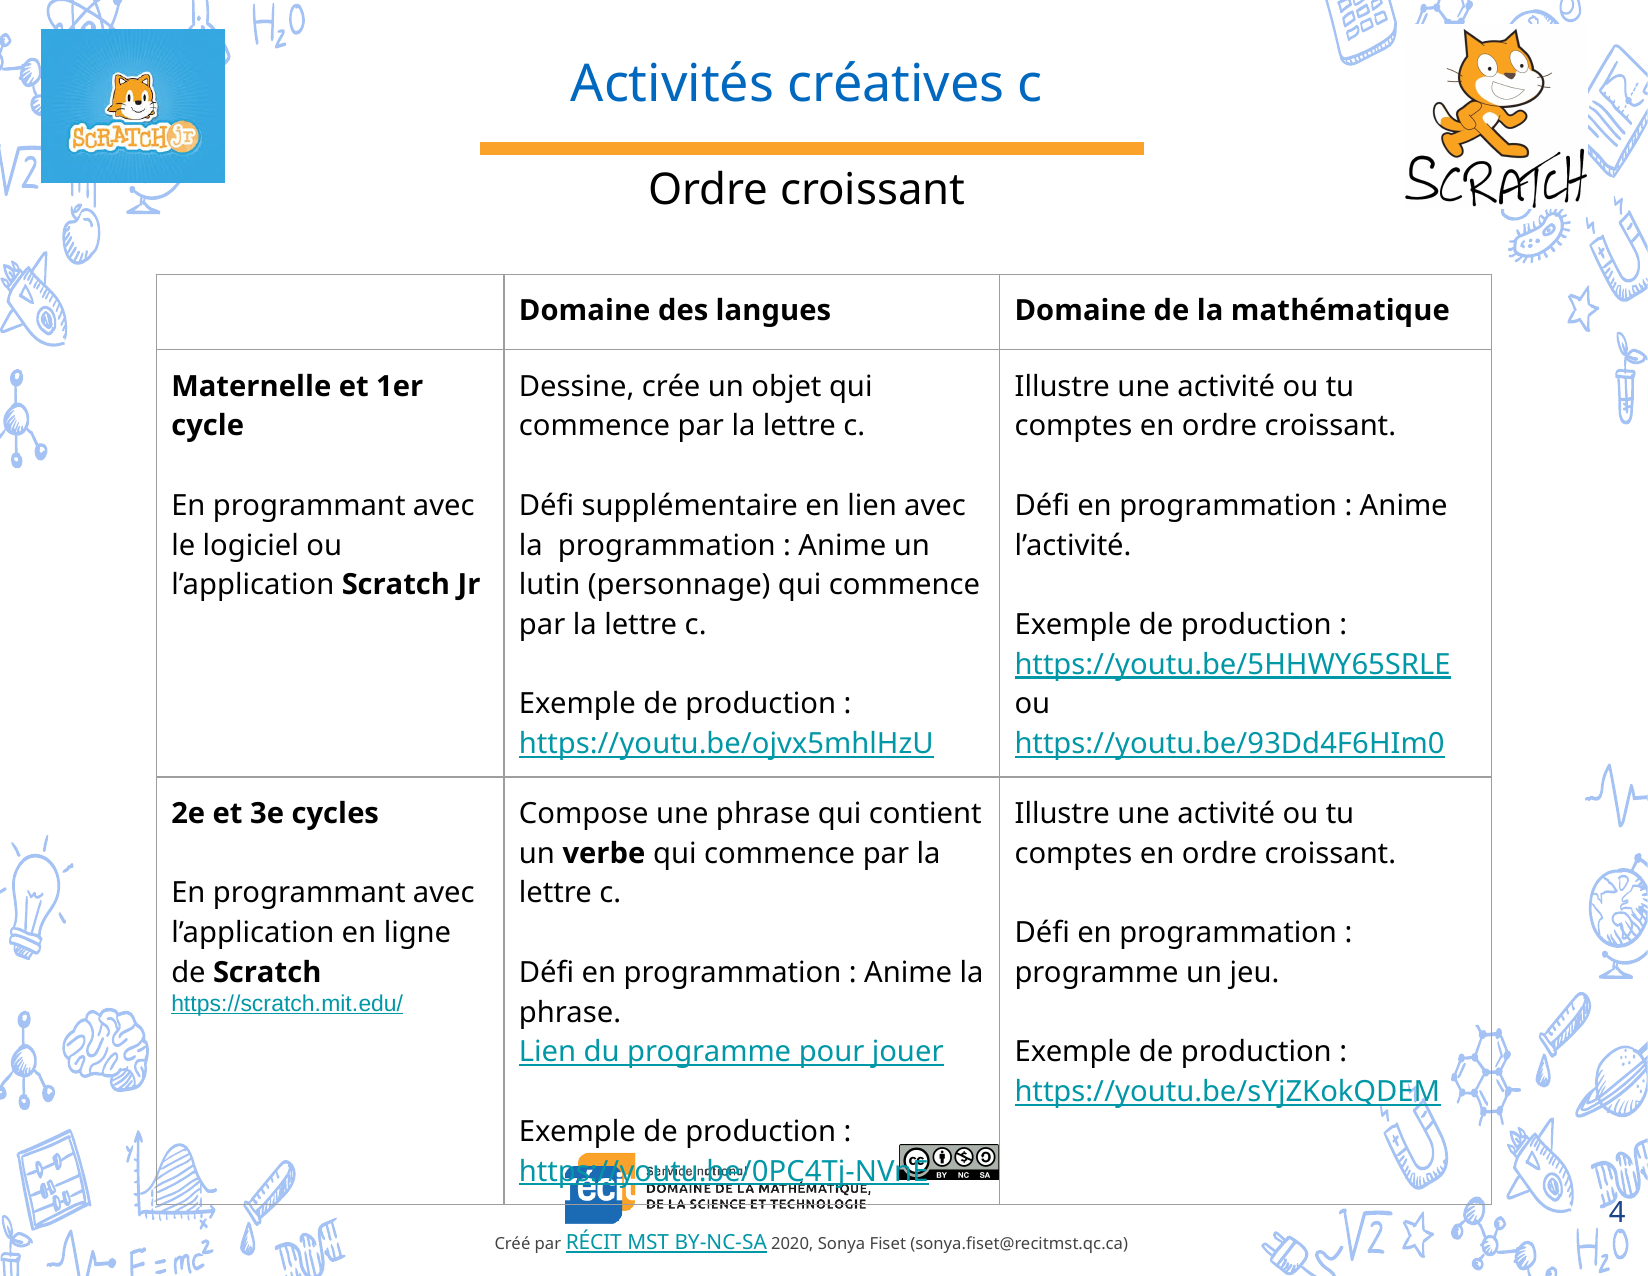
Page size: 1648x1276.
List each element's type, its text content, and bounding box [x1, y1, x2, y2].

title Activités créatives c [470, 36, 1144, 125]
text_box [386, 1144, 1238, 1269]
table_cell Illustre une activité ou tu comptes en ordre croissant. Défi en programmation : Anime l’activité. Exemple de production : https://youtu.be/5HHWY65SRLE ou https://youtu.be/93Dd4F6HIm0 [1000, 350, 1491, 776]
table_cell Illustre une activité ou tu comptes en ordre croissant. Défi en programmation : programme un jeu. Exemple de production : https://youtu.be/sYjZKokQDEM [1000, 778, 1491, 1204]
picture [1403, 24, 1588, 209]
table_cell Dessine, crée un objet qui commence par la lettre c. Défi supplémentaire en lien avec la programmation : Anime un lutin (personnage) qui commence par la lettre c. Exemple de production : https://youtu.be/ojvx5mhlHzU [505, 350, 999, 776]
slide_number ‹#› [1541, 1177, 1641, 1276]
table_cell Maternelle et 1er cycle En programmant avec le logiciel ou l’application Scratch Jr [157, 350, 503, 776]
table_header [157, 275, 503, 349]
picture [899, 1144, 999, 1180]
table_header Domaine de la mathématique [1000, 275, 1491, 349]
text_box Ordre croissant [360, 148, 1265, 263]
table_cell 2e et 3e cycles En programmant avec l’application en ligne de Scratch https://scratch.mit.edu/ [157, 778, 503, 1204]
table_cell Compose une phrase qui contient un verbe qui commence par la lettre c. Défi en programmation : Anime la phrase. Lien du programme pour jouer Exemple de production : https://youtu.be/0PC4Tj-NVnE [505, 778, 999, 1143]
picture [40, 29, 225, 183]
table_header Domaine des langues [505, 275, 999, 349]
